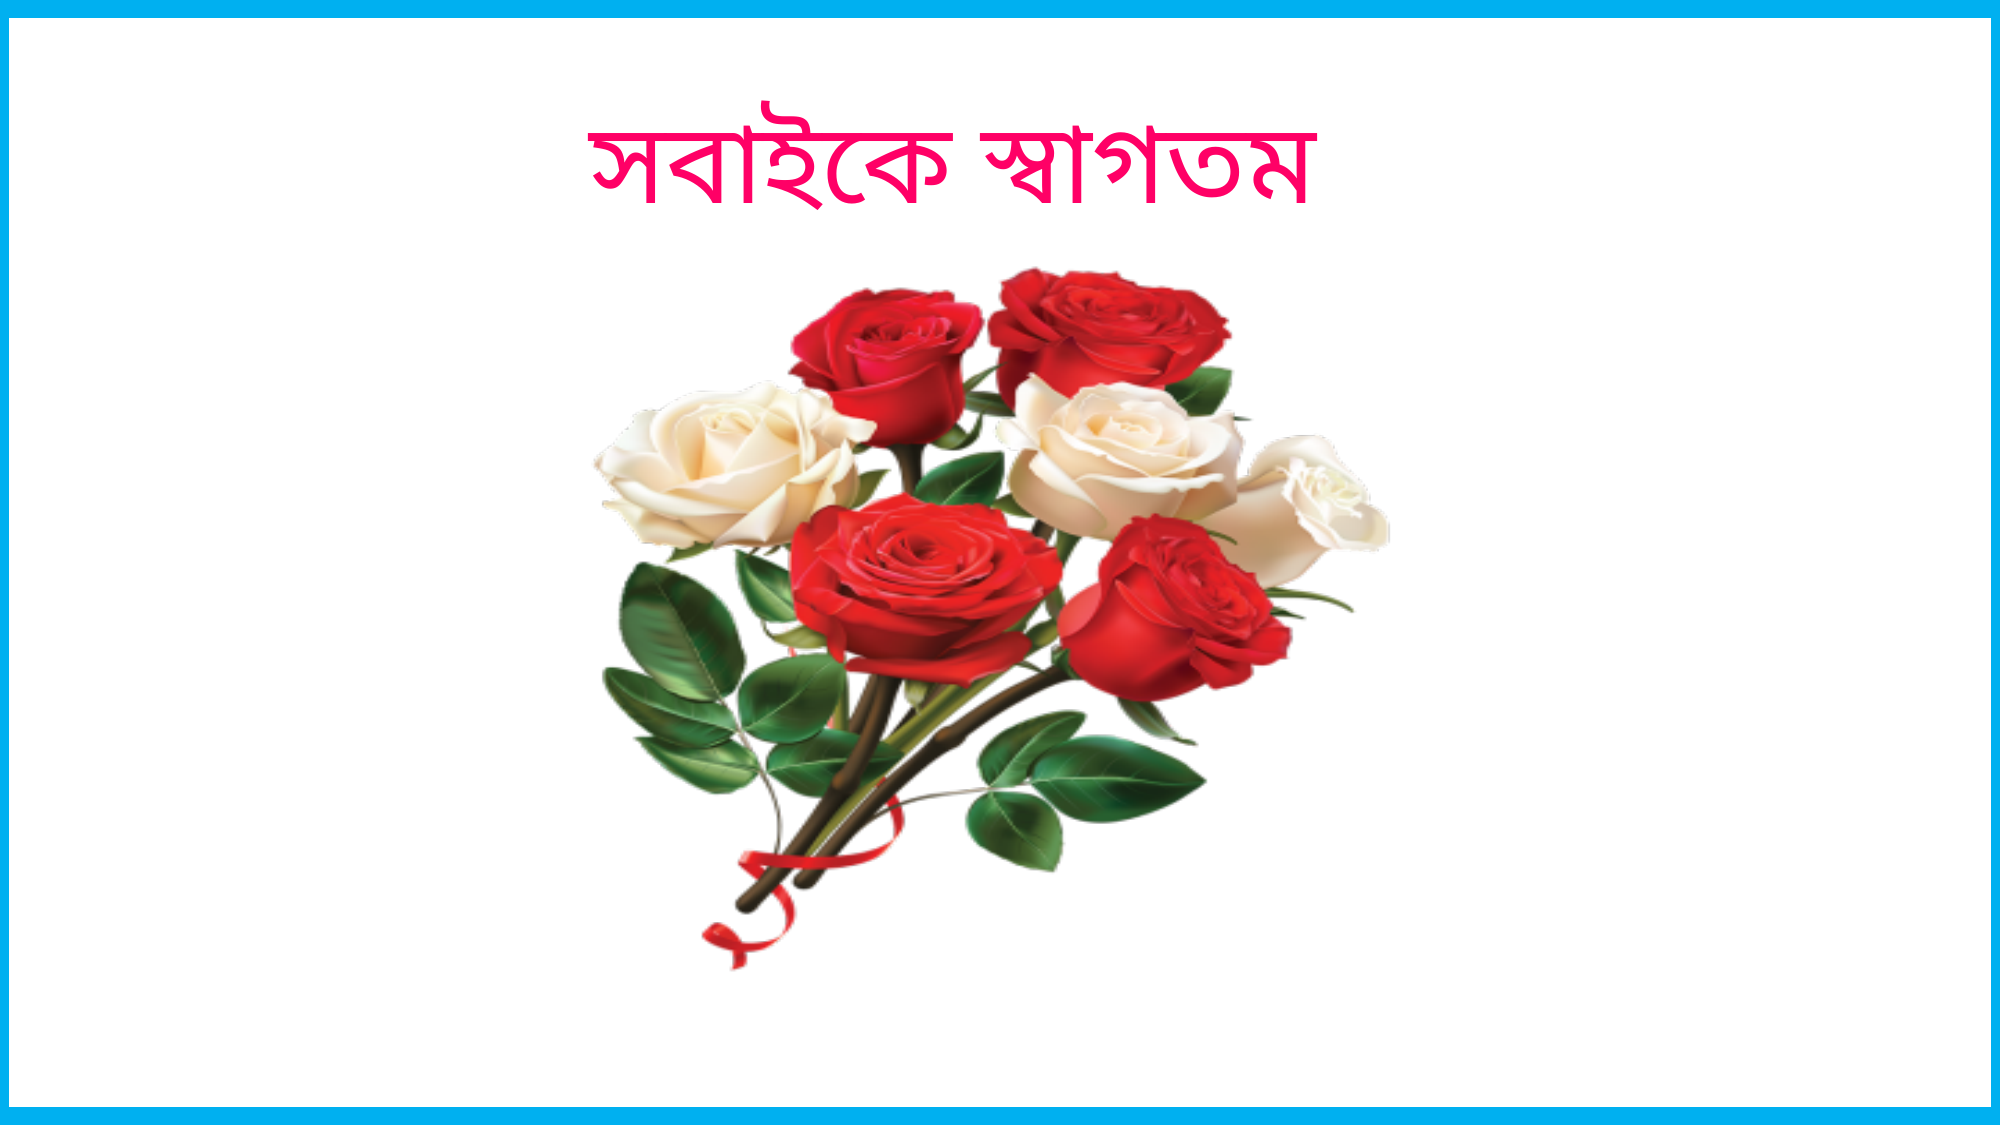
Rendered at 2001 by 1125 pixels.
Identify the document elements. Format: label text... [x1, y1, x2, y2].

text_box [0, 0, 2000, 1125]
text_box সবাইকে স্বাগতম [574, 83, 1361, 234]
picture [479, 240, 1476, 999]
